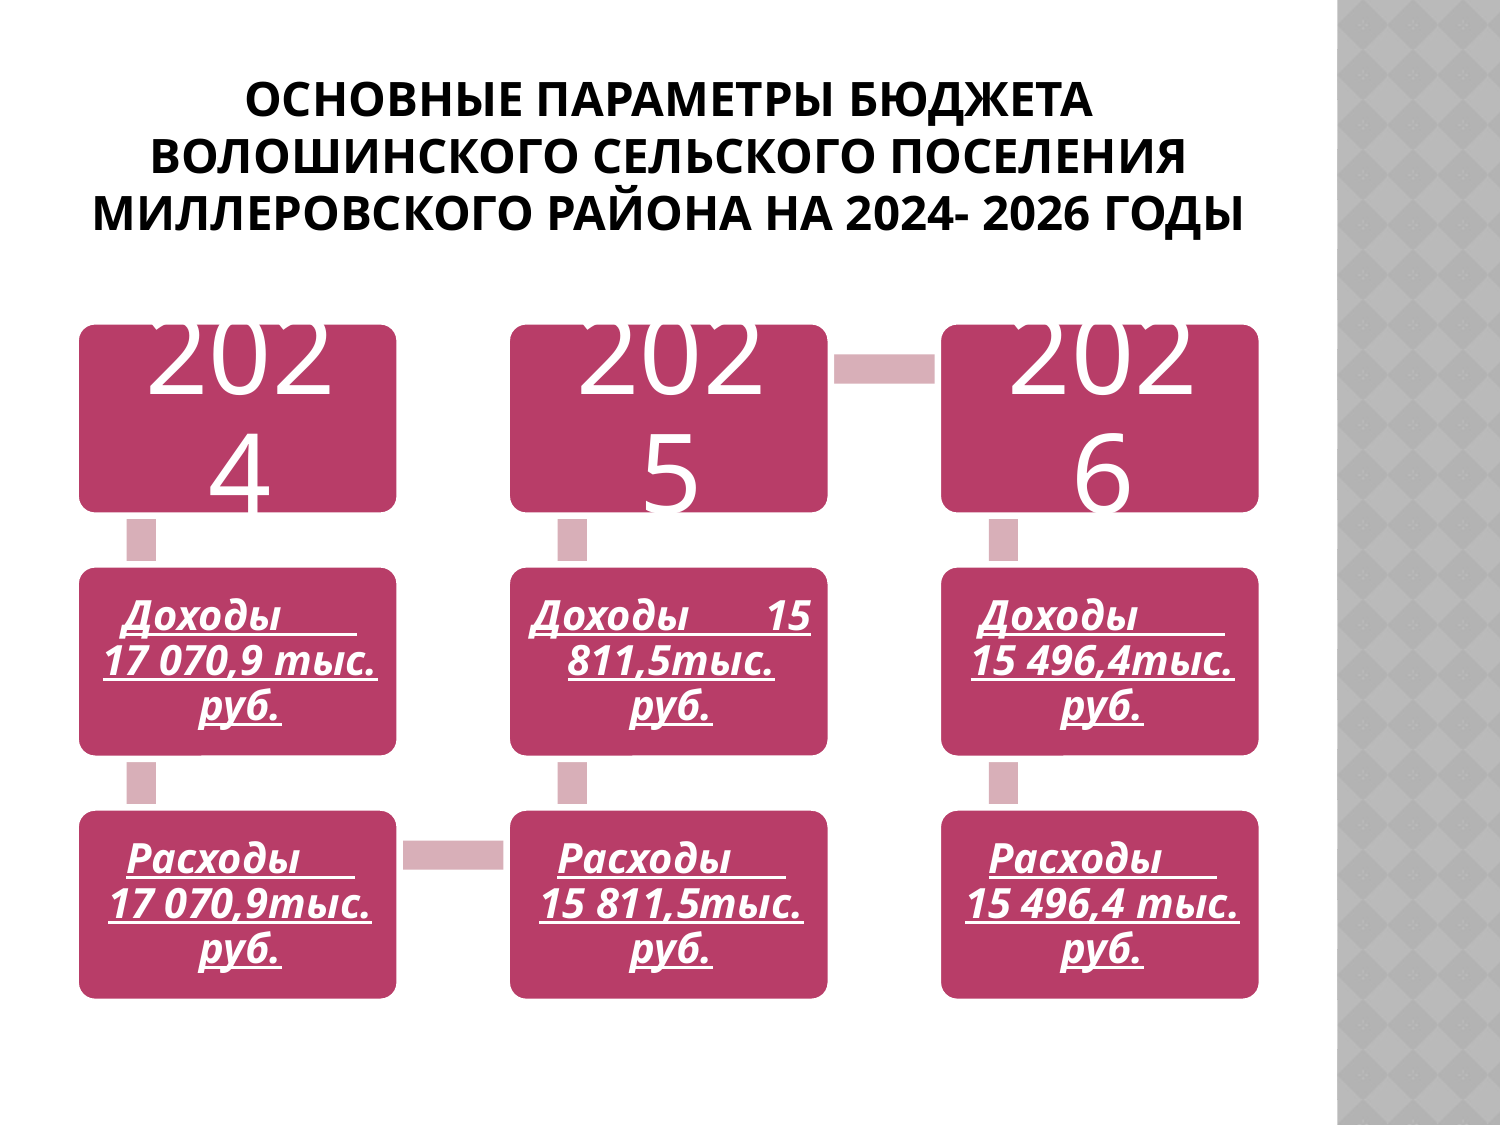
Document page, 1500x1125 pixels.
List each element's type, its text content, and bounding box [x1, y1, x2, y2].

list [74, 263, 1263, 1060]
title Основные параметры бюджета Волошинского сельского поселения миллеровского района на 2024- 2026 годы [75, 52, 1263, 240]
